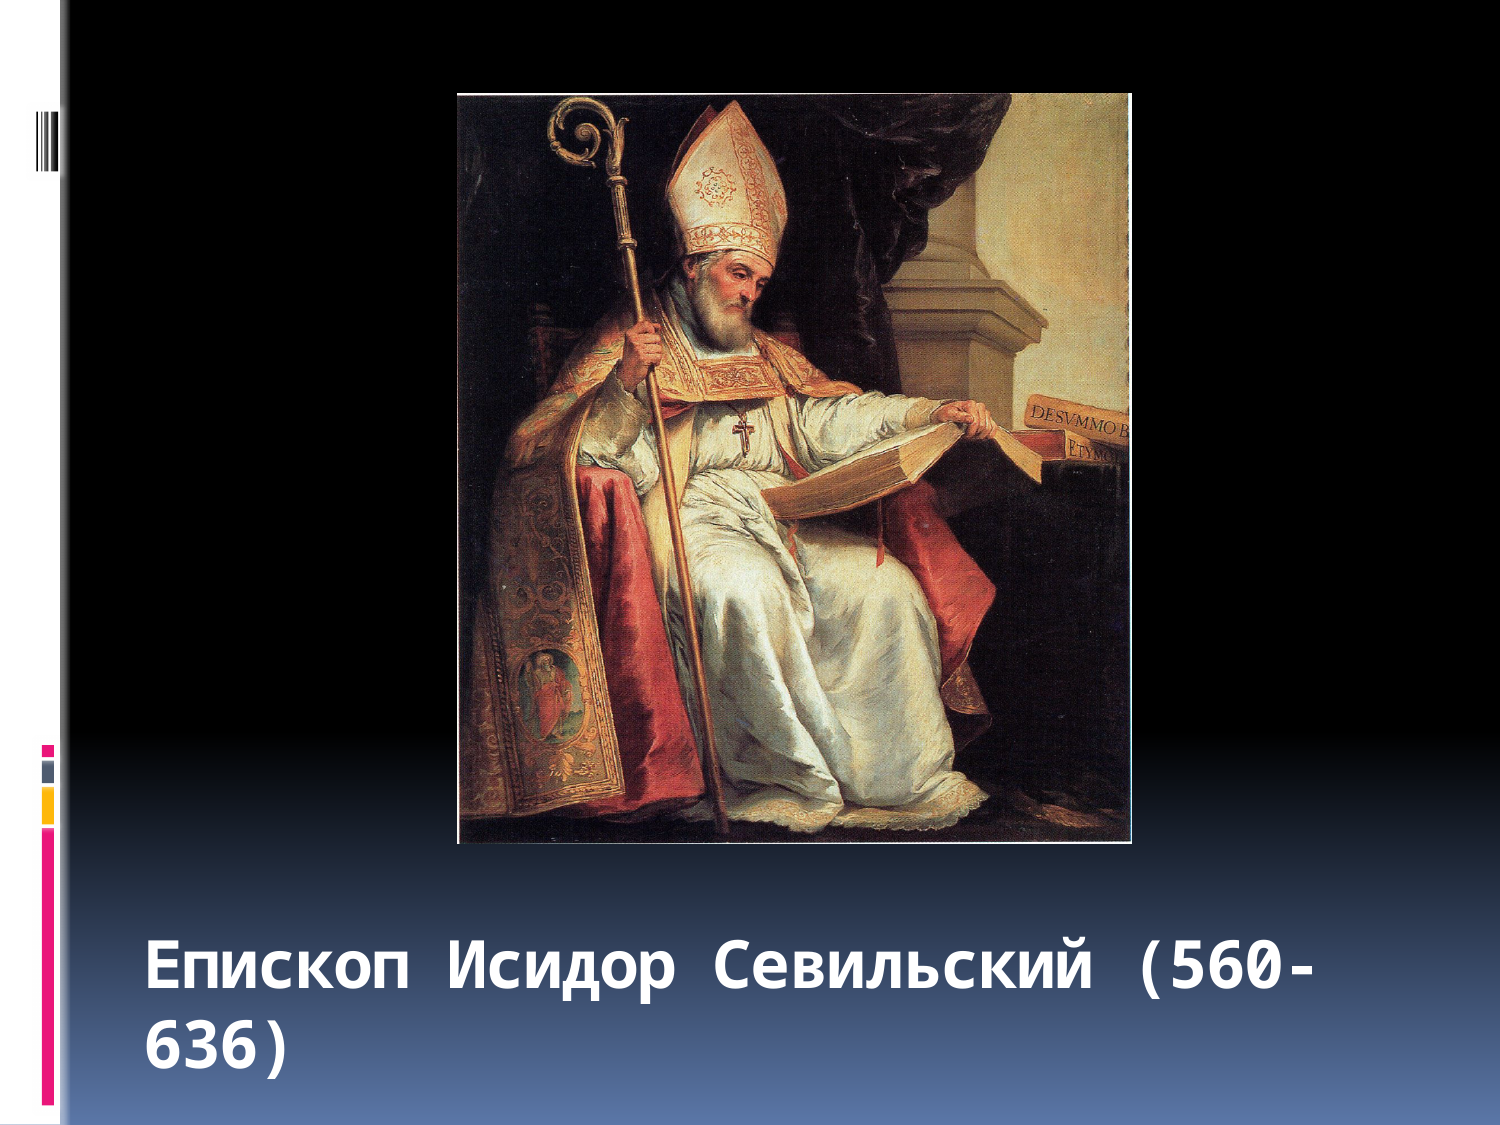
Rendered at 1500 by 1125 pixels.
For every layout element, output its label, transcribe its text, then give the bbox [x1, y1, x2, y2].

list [456, 93, 1132, 845]
title Епископ Исидор Севильский (560-636) [128, 914, 1404, 1064]
